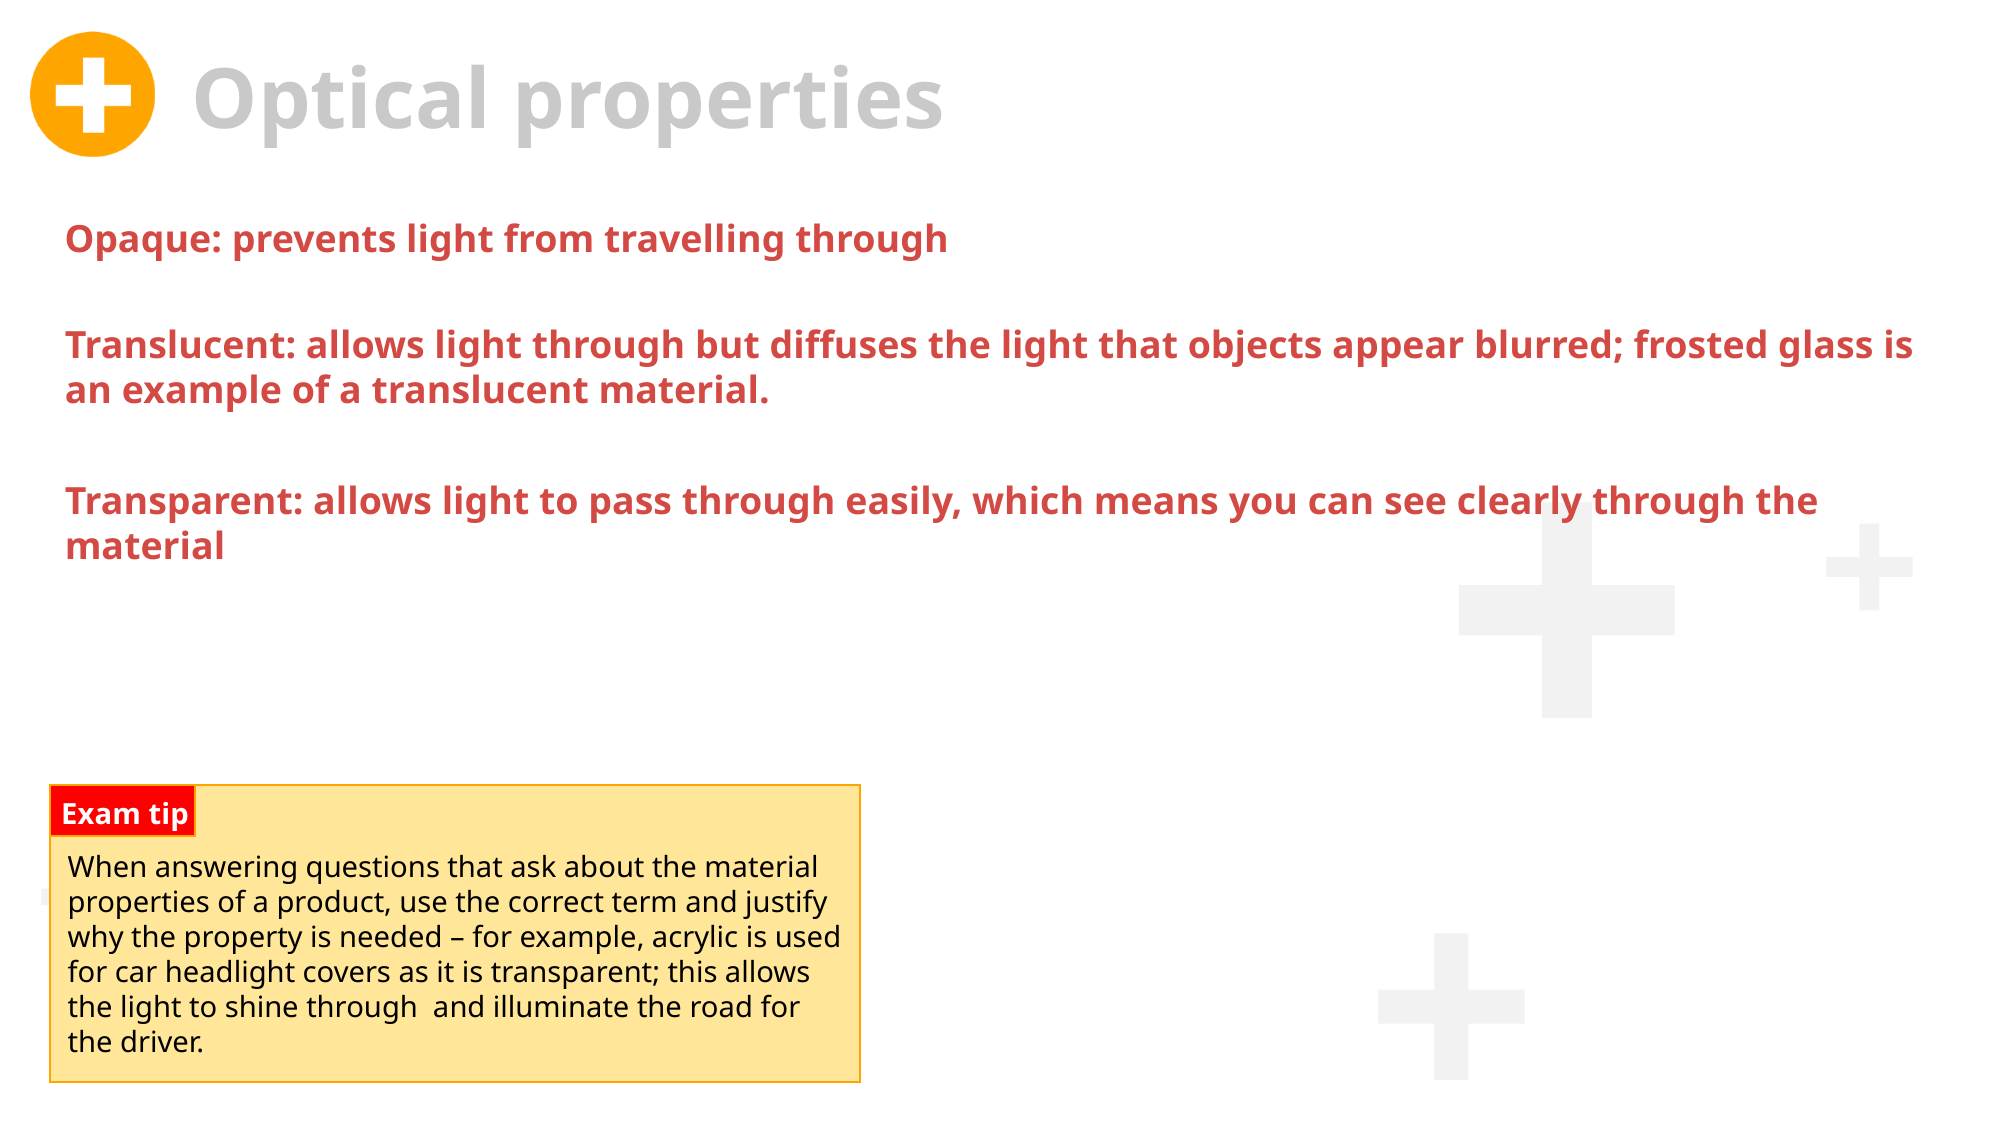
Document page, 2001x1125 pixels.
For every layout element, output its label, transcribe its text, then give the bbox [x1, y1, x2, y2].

text_box Opaque: prevents light from travelling through [49, 207, 1087, 268]
text_box Transparent: allows light to pass through easily, which means you can see clearly through the material [49, 469, 1937, 575]
text_box When answering questions that ask about the material properties of a product, use the correct term and justify why the property is needed – for example, acrylic is used for car headlight covers as it is transparent; this allows the light to shine through and illuminate the road for the driver. [52, 840, 861, 1066]
text_box [25, 0, 341, 345]
text_box Exam tip [46, 787, 215, 838]
text_box [49, 784, 861, 1083]
text_box Optical properties [341, 38, 1750, 153]
text_box Translucent: allows light through but diffuses the light that objects appear blurred; frosted glass is an example of a translucent material. [49, 313, 1937, 419]
